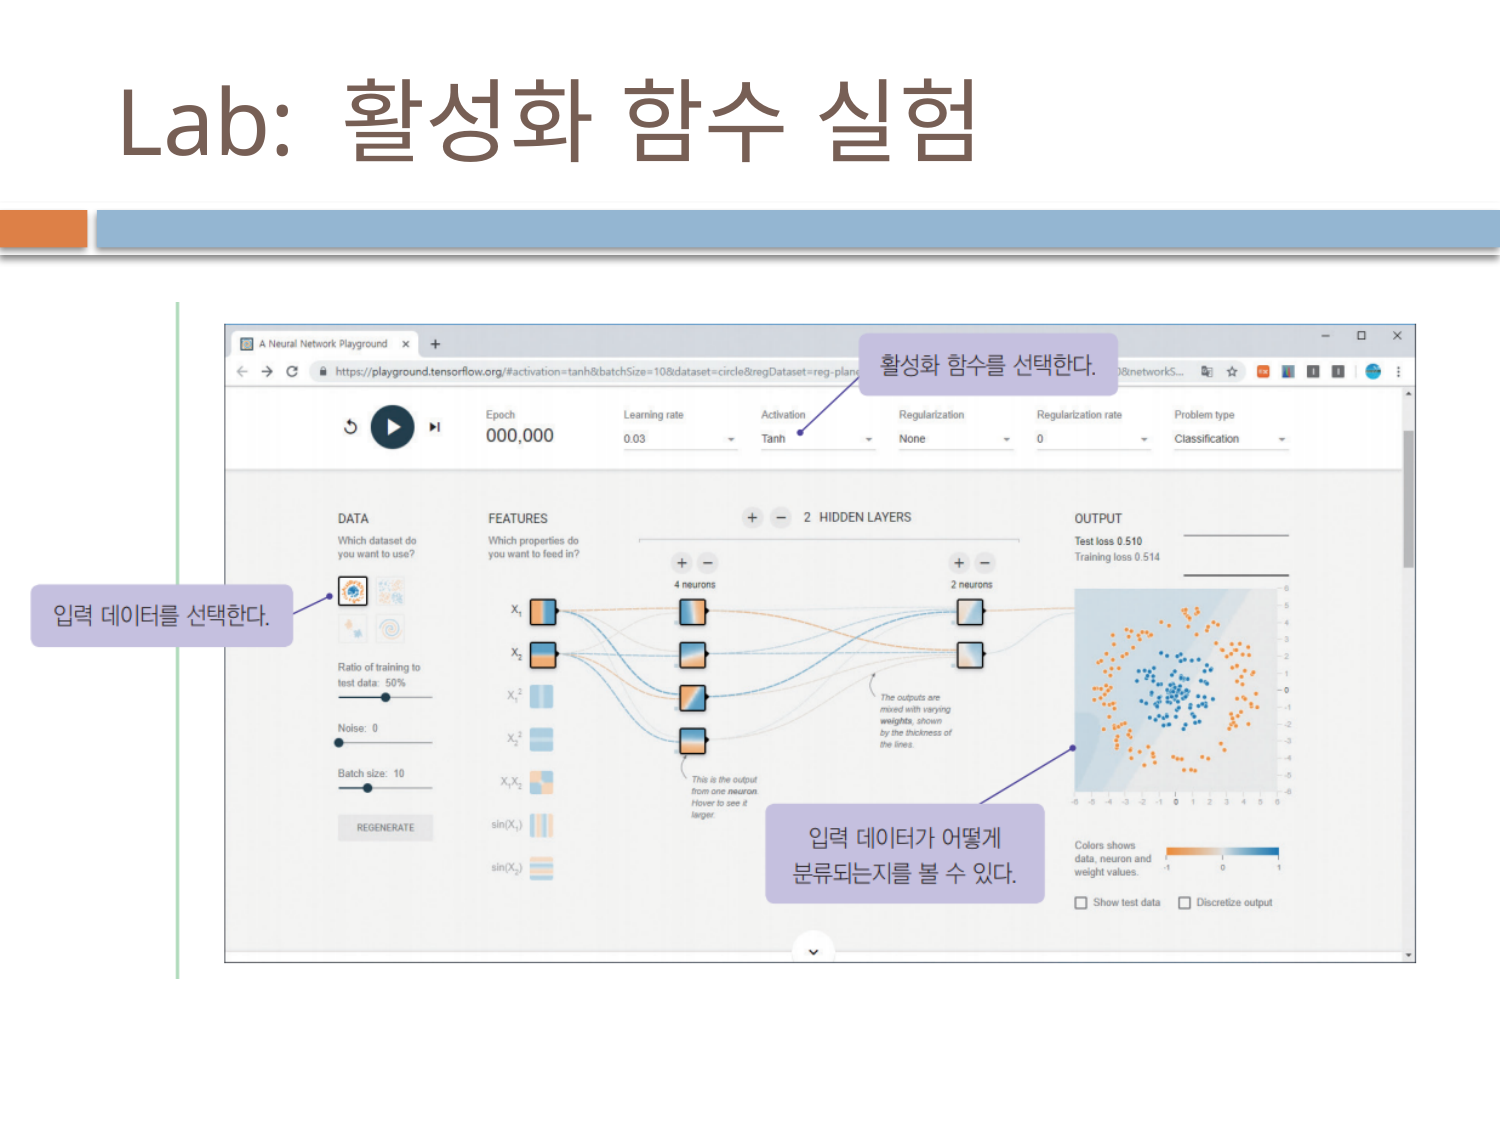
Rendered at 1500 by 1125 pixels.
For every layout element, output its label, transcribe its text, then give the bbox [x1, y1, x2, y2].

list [16, 302, 1439, 979]
title Lab: 활성화 함수 실험 [100, 37, 1438, 200]
